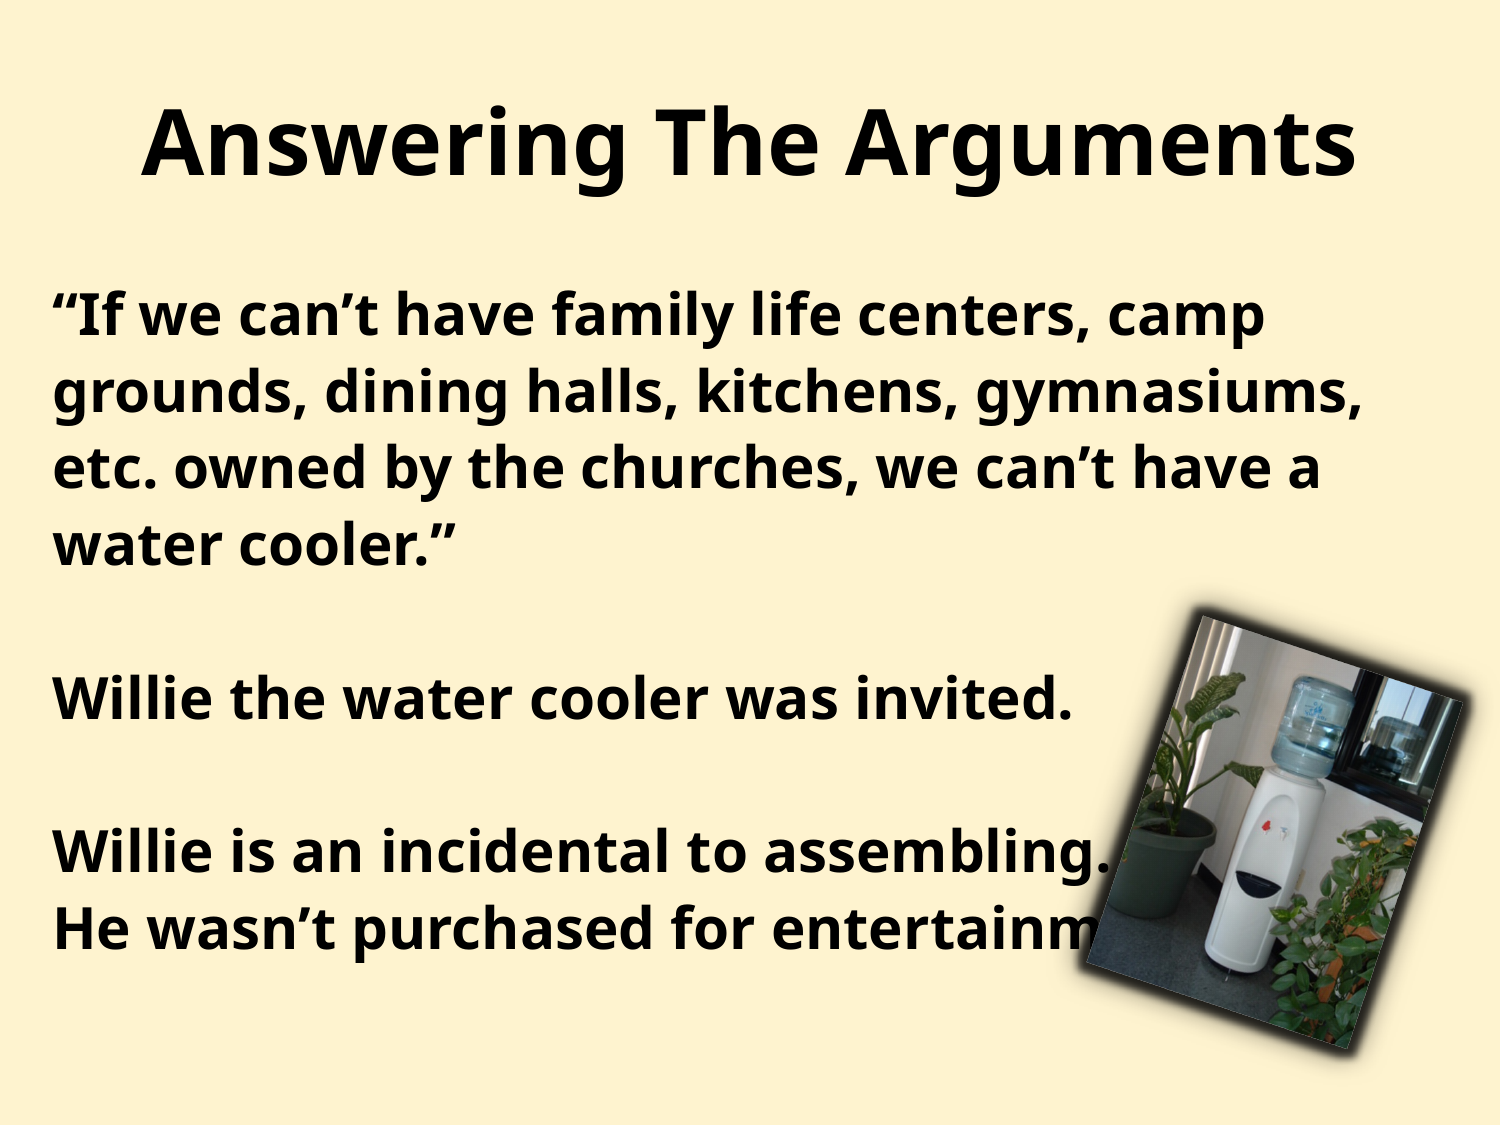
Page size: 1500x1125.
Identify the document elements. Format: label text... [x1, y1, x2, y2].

picture [1087, 616, 1462, 1048]
title Answering The Arguments [75, 45, 1425, 233]
list “If we can’t have family life centers, camp grounds, dining halls, kitchens, gymnasiums, etc. owned by the churches, we can’t have a water cooler.” Willie the water cooler was invited. Willie is an incidental to assembling. He wasn’t purchased for entertainment! [37, 262, 1463, 1125]
